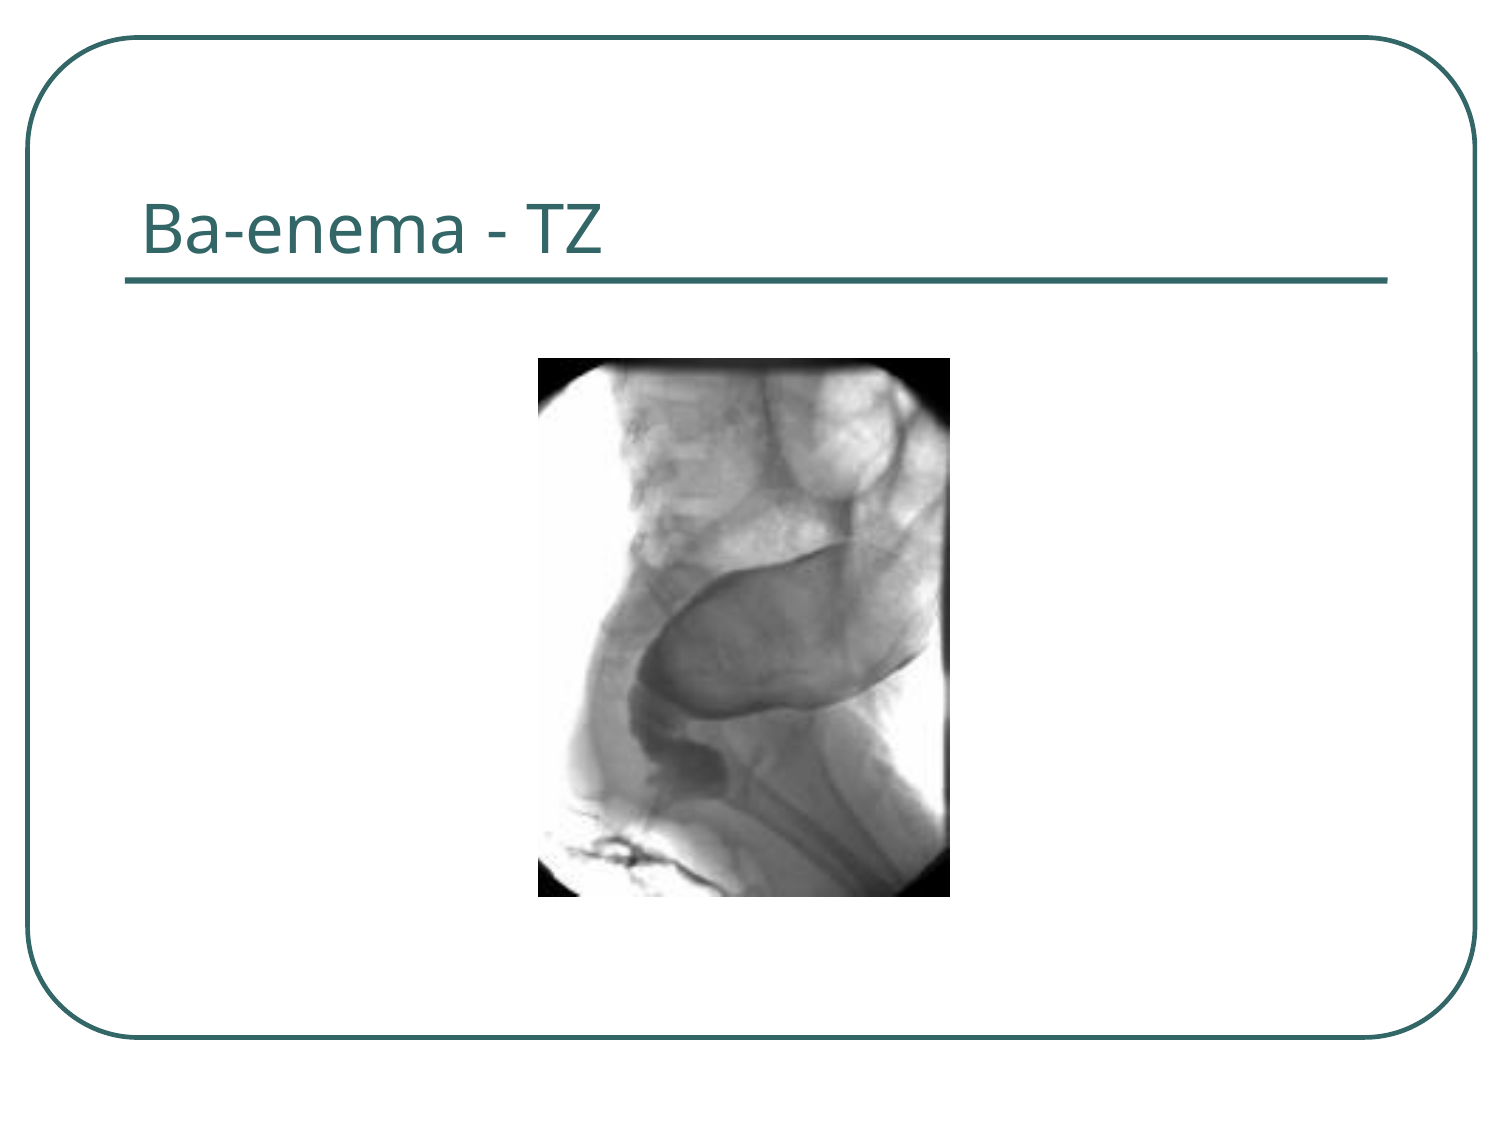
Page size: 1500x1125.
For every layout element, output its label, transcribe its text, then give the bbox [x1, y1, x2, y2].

title Ba-enema - TZ [124, 87, 1388, 276]
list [538, 358, 950, 897]
